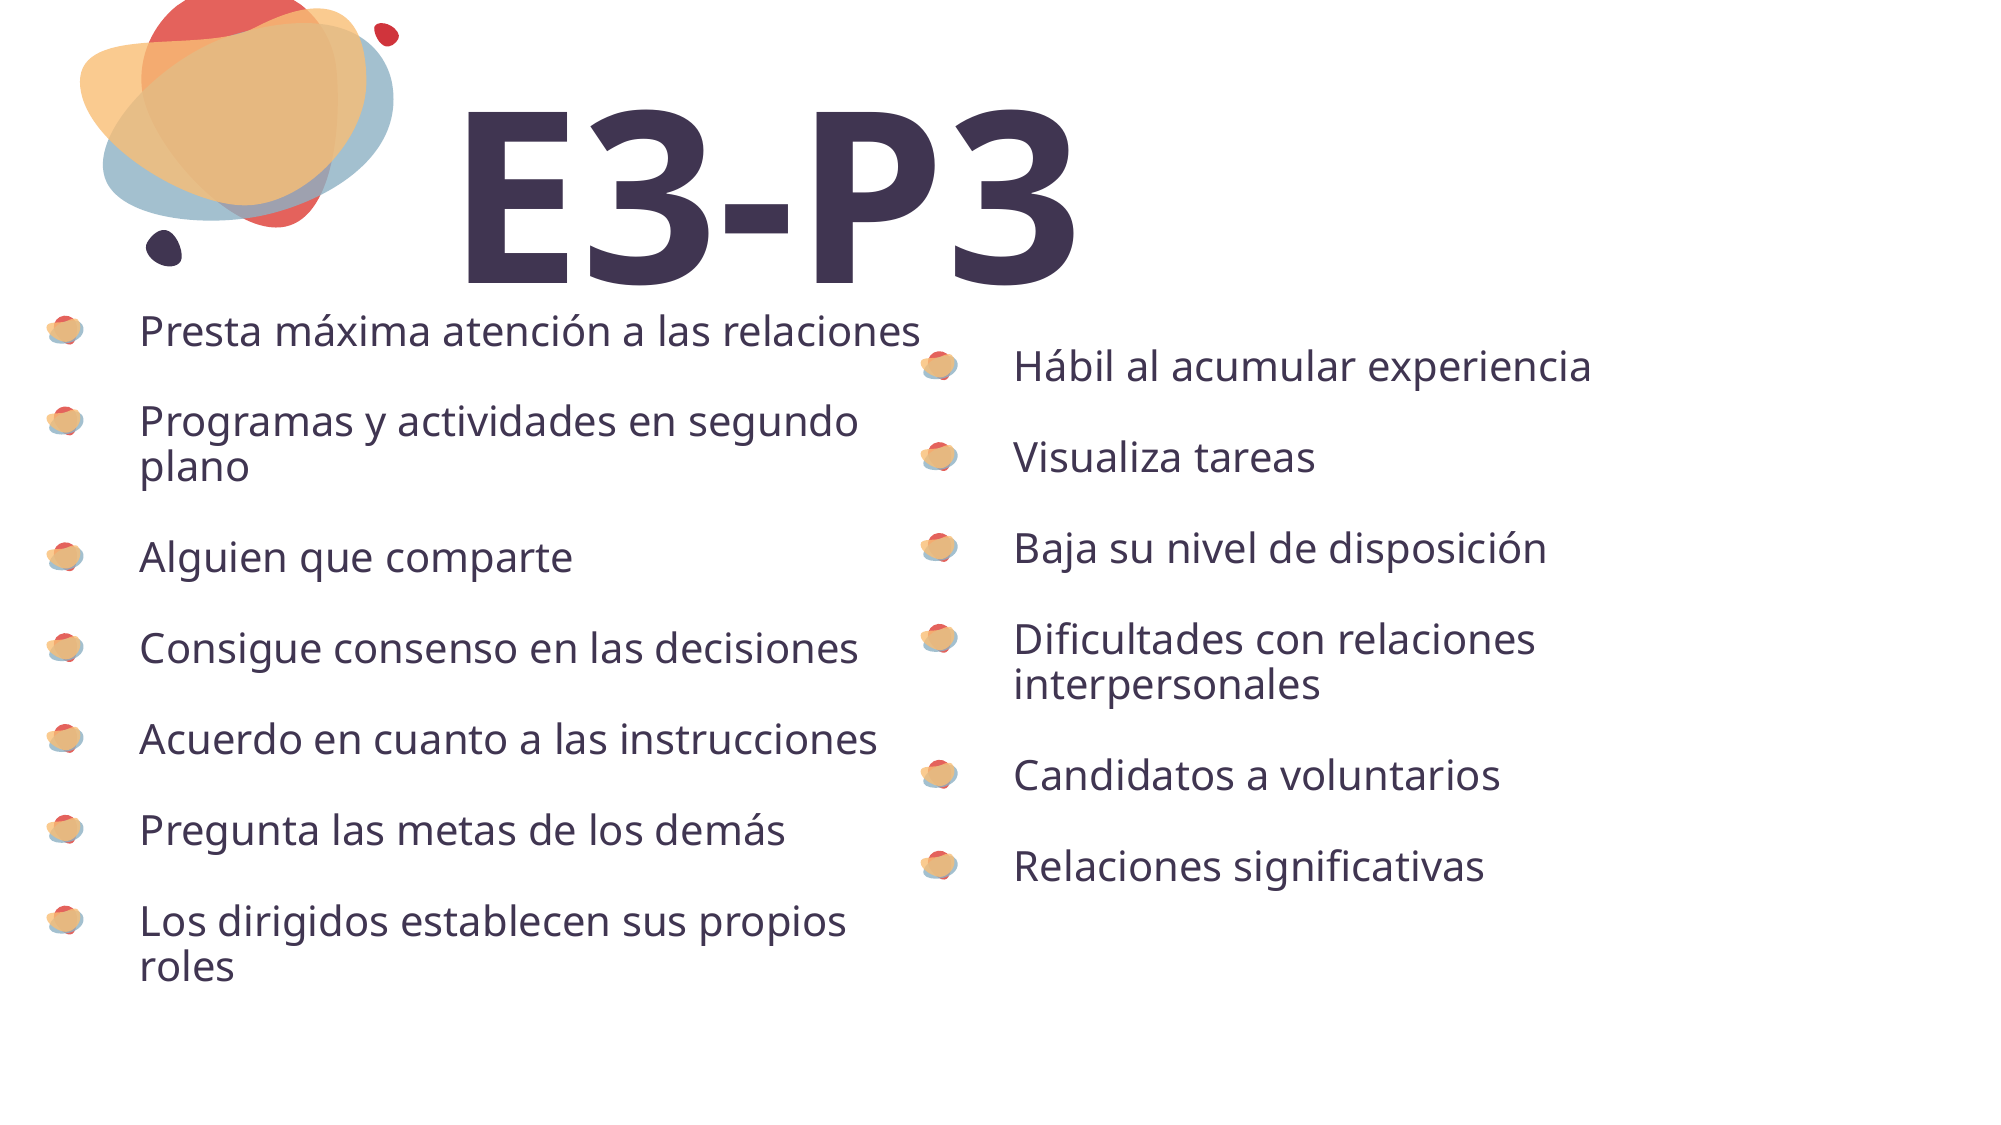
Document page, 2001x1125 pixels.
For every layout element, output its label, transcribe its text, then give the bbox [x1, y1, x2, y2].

text_box Presta máxima atención a las relaciones Programas y actividades en segundo plano Alguien que comparte Consigue consenso en las decisiones Acuerdo en cuanto a las instrucciones Pregunta las metas de los demás Los dirigidos establecen sus propios roles [31, 302, 953, 1125]
title E3-P3 [432, 30, 1922, 382]
list Hábil al acumular experiencia Visualiza tareas Baja su nivel de disposición Dificultades con relaciones interpersonales Candidatos a voluntarios Relaciones significativas [953, 338, 1745, 1014]
